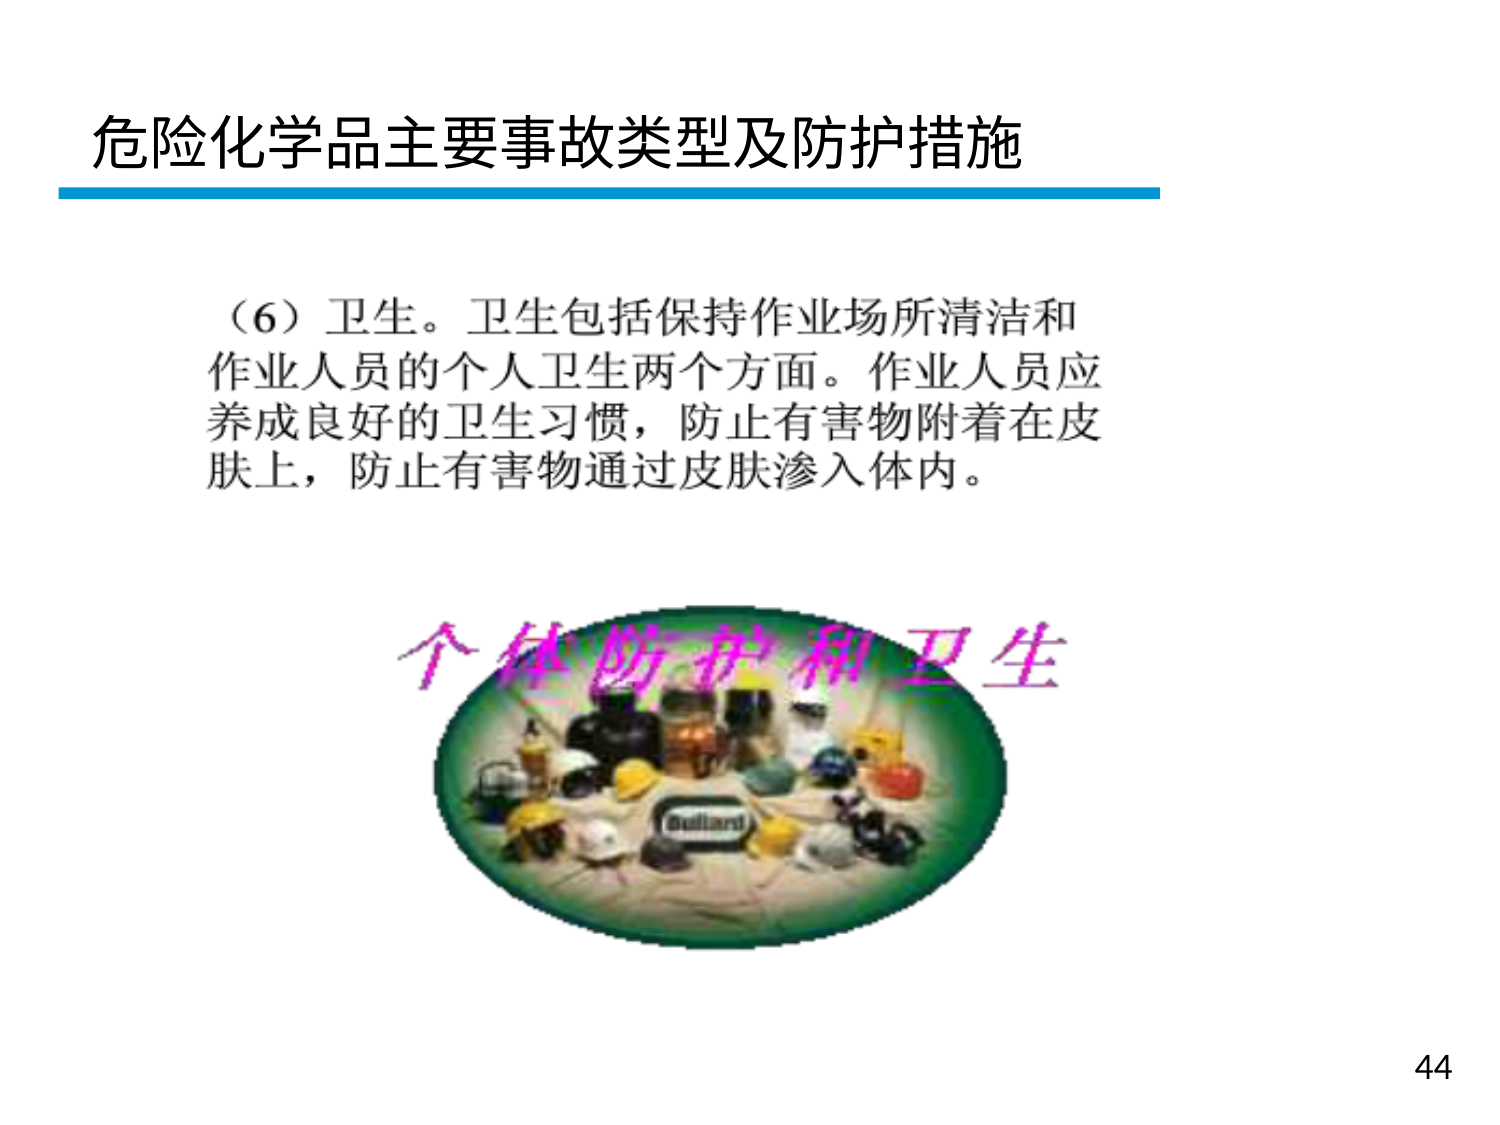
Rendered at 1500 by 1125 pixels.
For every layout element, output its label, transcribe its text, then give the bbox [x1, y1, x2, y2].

text_box 危险化学品主要事故类型及防护措施 [76, 98, 1152, 184]
picture [28, 243, 1436, 1036]
